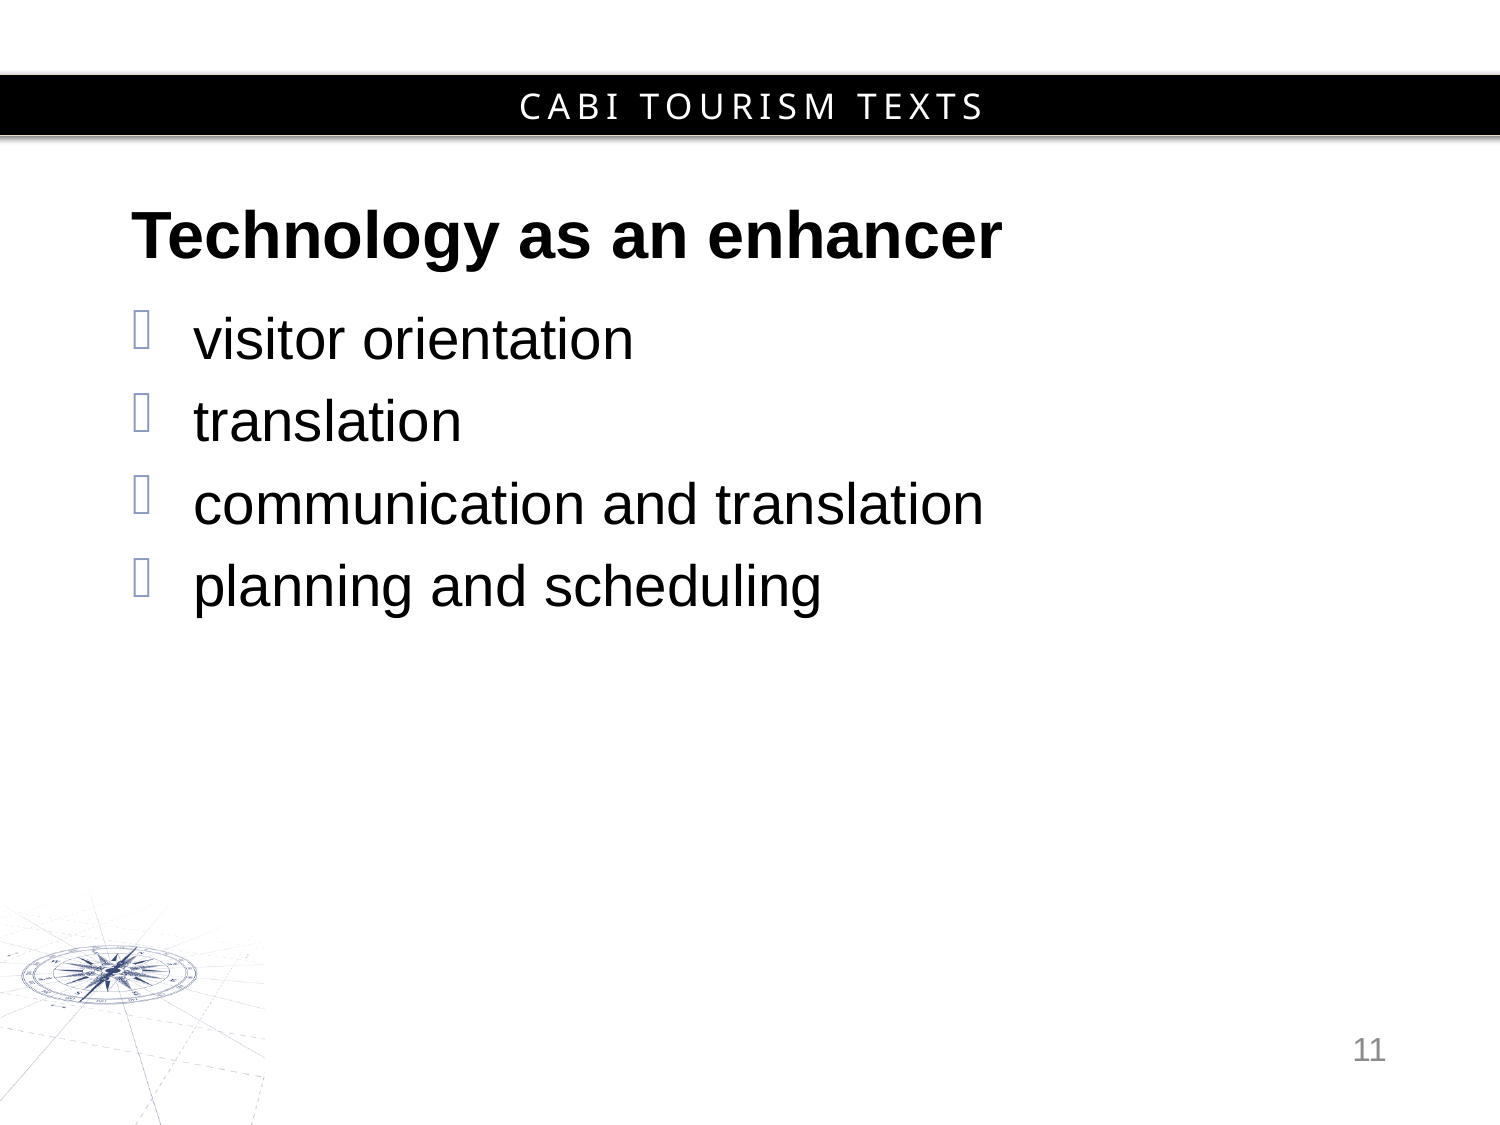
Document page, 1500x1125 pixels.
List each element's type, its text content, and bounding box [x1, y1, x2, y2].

title Technology as an enhancer [116, 202, 1397, 275]
slide_number 11 [1051, 1017, 1402, 1078]
list visitor orientation translation communication and translation planning and scheduling [116, 293, 1396, 998]
